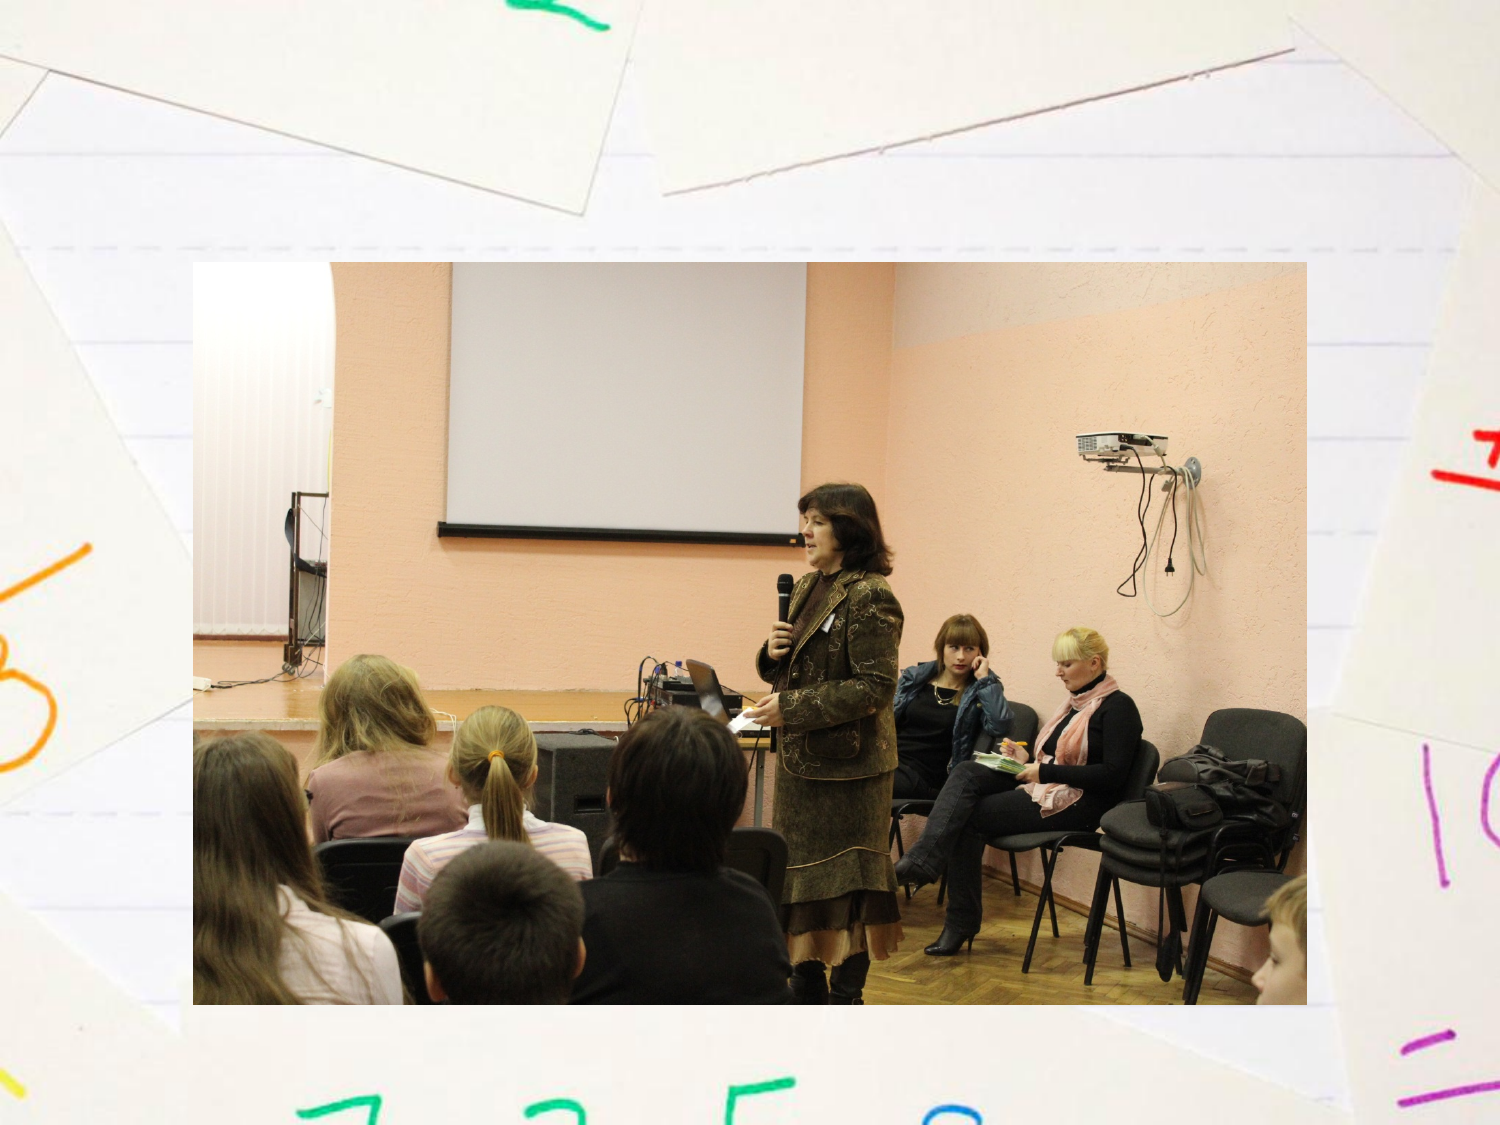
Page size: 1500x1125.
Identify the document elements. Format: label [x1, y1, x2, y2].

picture [0, 0, 1500, 1125]
list [192, 262, 1307, 1006]
